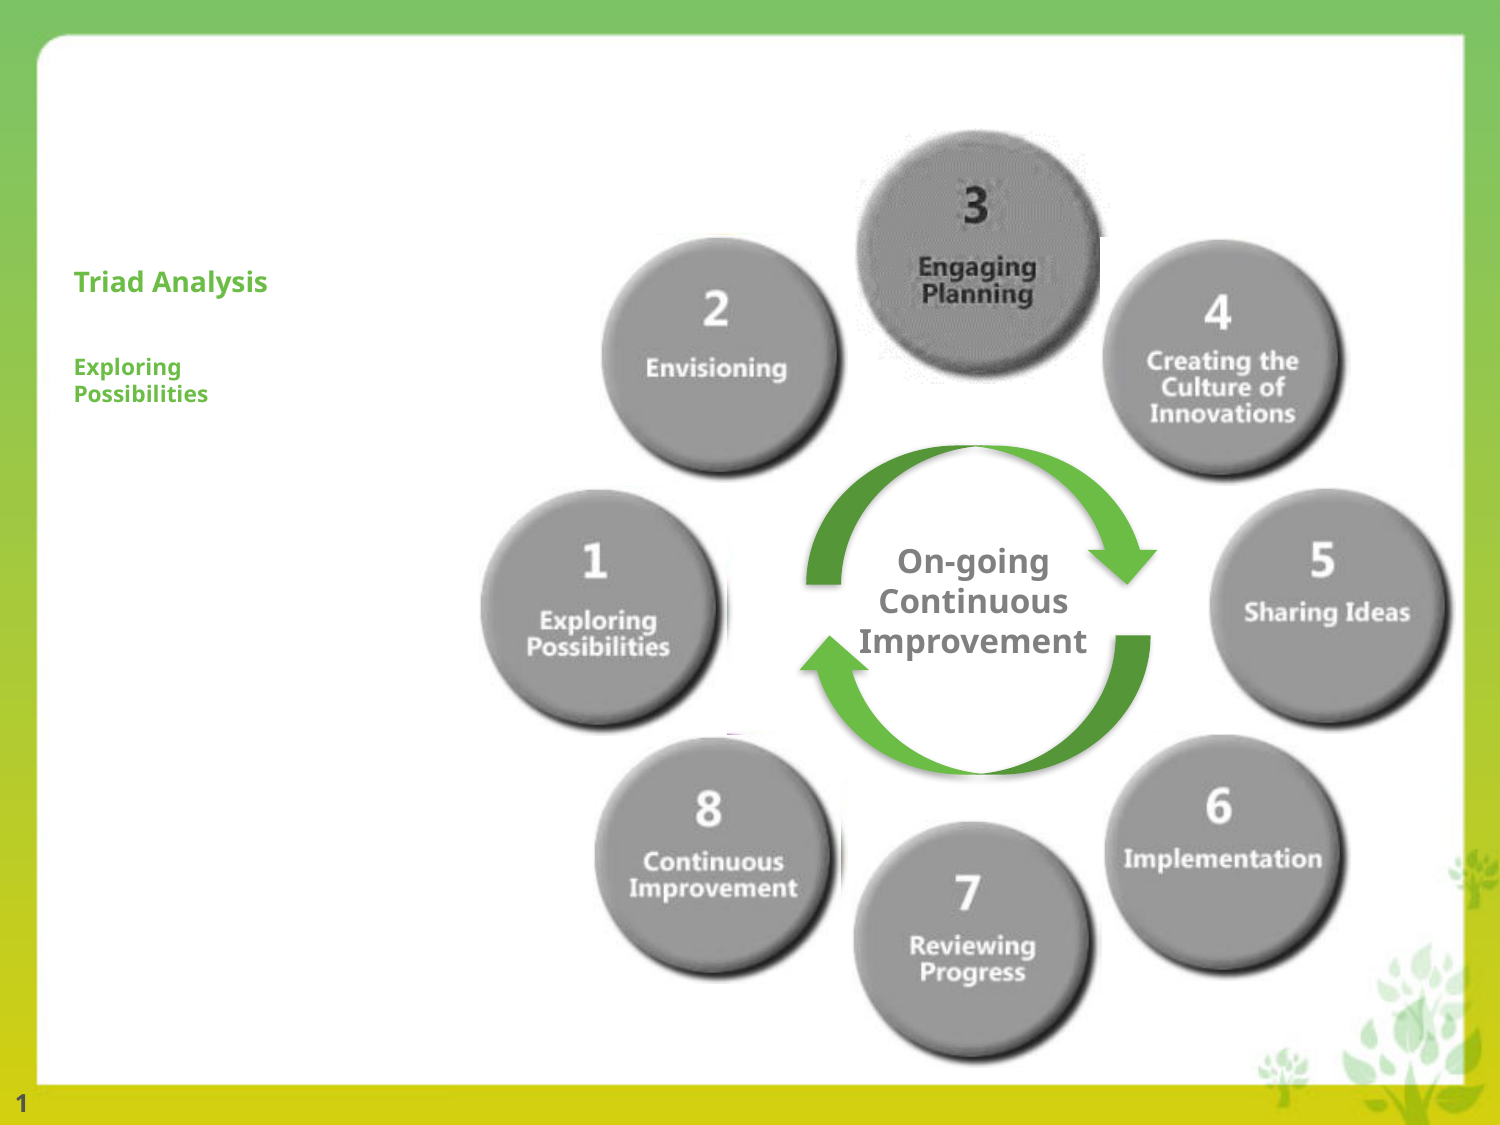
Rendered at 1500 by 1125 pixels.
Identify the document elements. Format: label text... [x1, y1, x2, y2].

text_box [794, 444, 1163, 776]
title Triad Analysis Exploring Possibilities [58, 255, 479, 416]
picture [0, 0, 1500, 1125]
